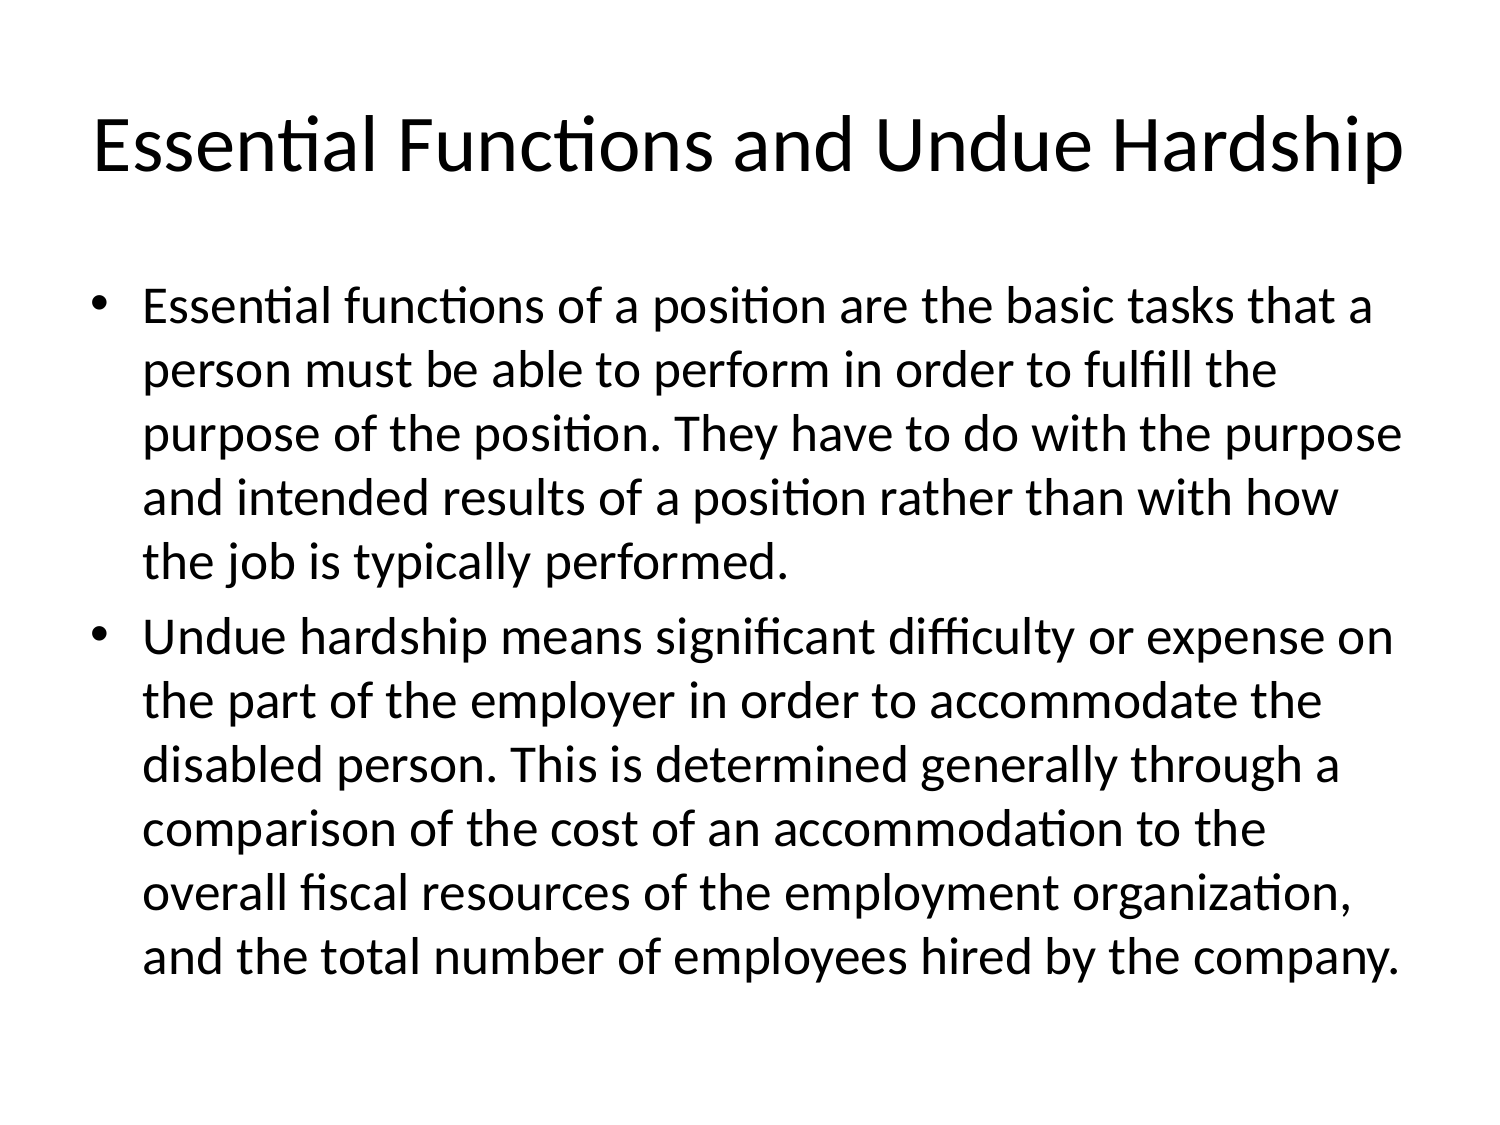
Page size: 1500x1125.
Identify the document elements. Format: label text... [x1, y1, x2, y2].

title Essential Functions and Undue Hardship [75, 45, 1425, 233]
list Essential functions of a position are the basic tasks that a person must be able to perform in order to fulfill the purpose of the position. They have to do with the purpose and intended results of a position rather than with how the job is typically performed. Undue hardship means significant difficulty or expense on the part of the employer in order to accommodate the disabled person. This is determined generally through a comparison of the cost of an accommodation to the overall fiscal resources of the employment organization, and the total number of employees hired by the company. [75, 262, 1425, 1005]
